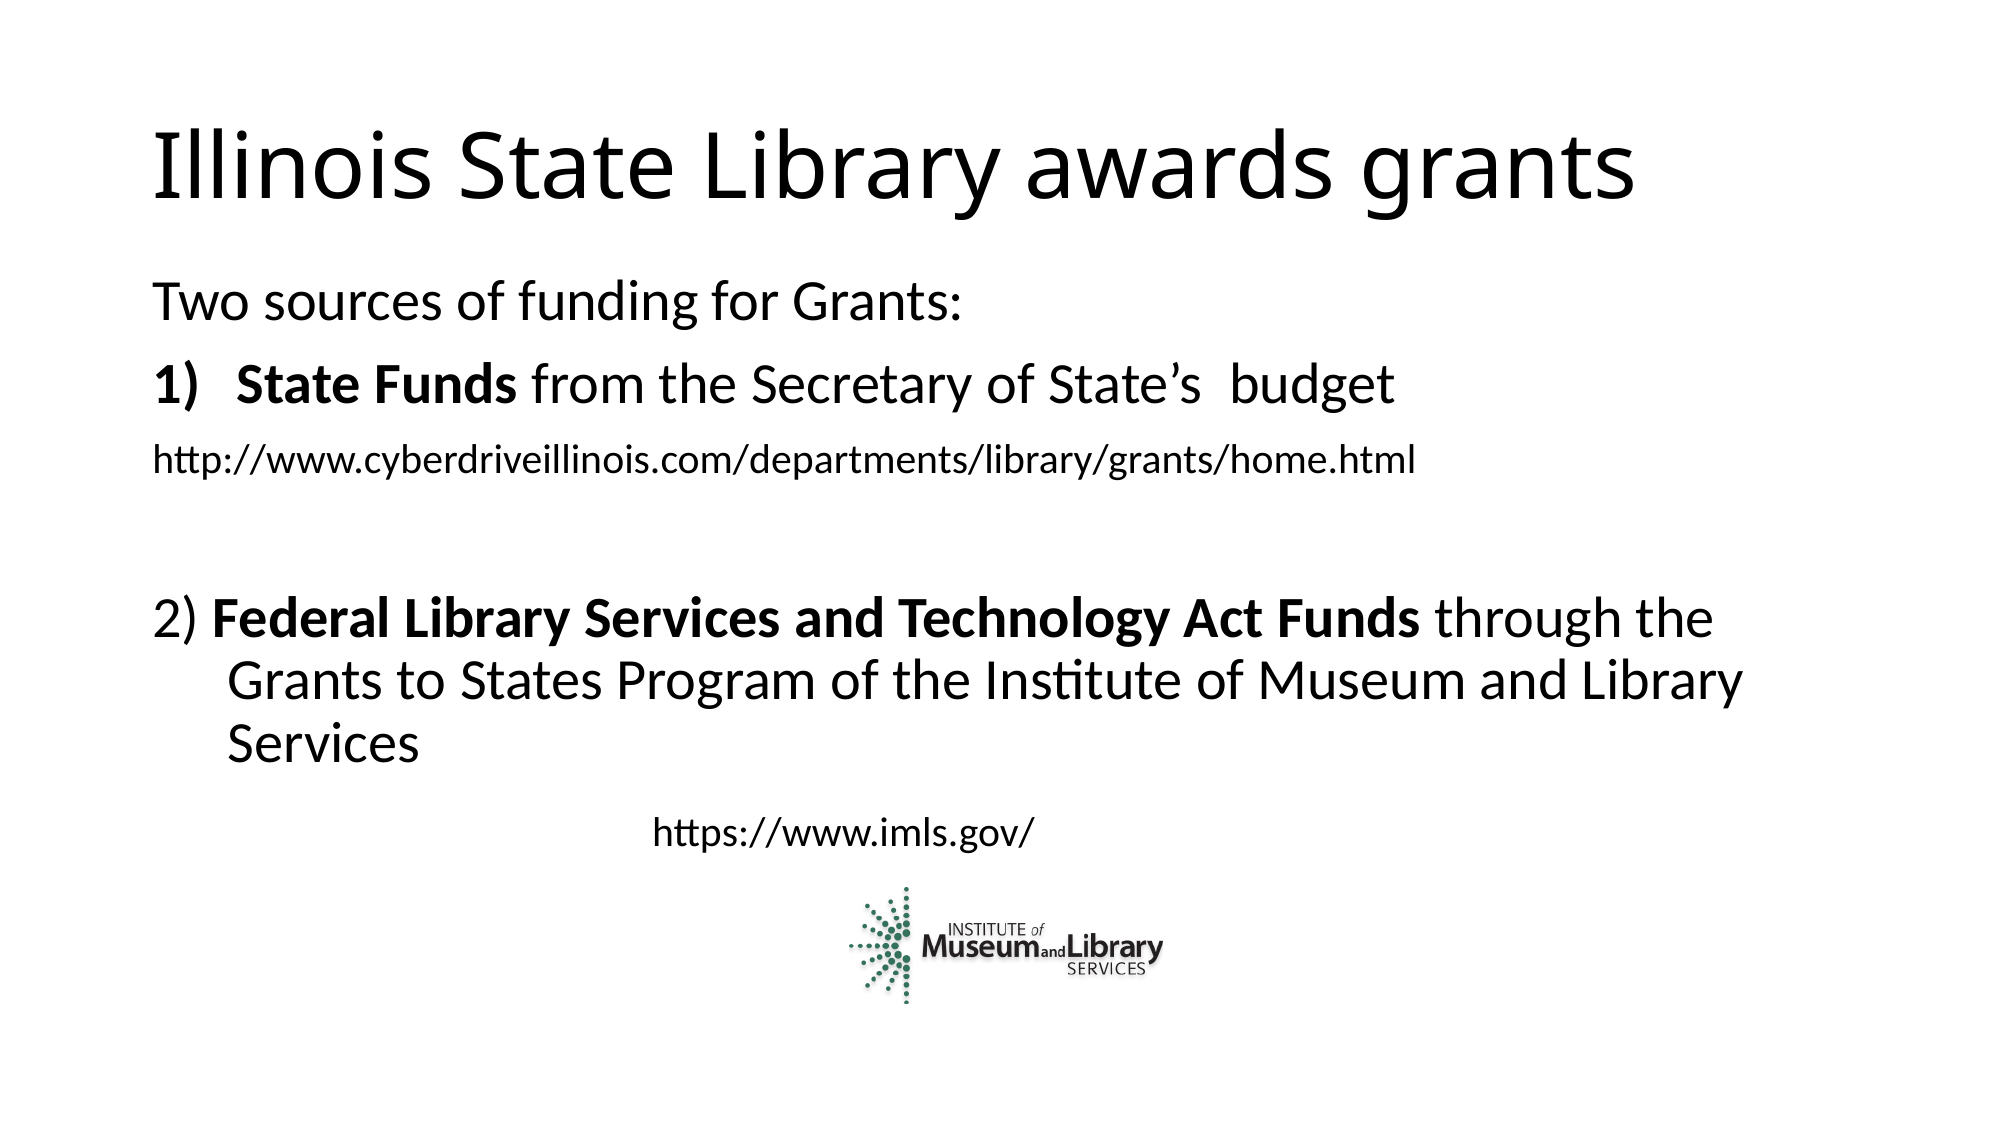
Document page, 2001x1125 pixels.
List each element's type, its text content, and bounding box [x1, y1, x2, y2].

picture [849, 887, 1163, 1004]
title Illinois State Library awards grants [137, 59, 1863, 262]
list Two sources of funding for Grants: State Funds from the Secretary of State’s budget http://www.cyberdriveillinois.com/departments/library/grants/home.html 2) Federal Library Services and Technology Act Funds through the Grants to States Program of the Institute of Museum and Library Services https://www.imls.gov/ [137, 262, 1882, 1005]
